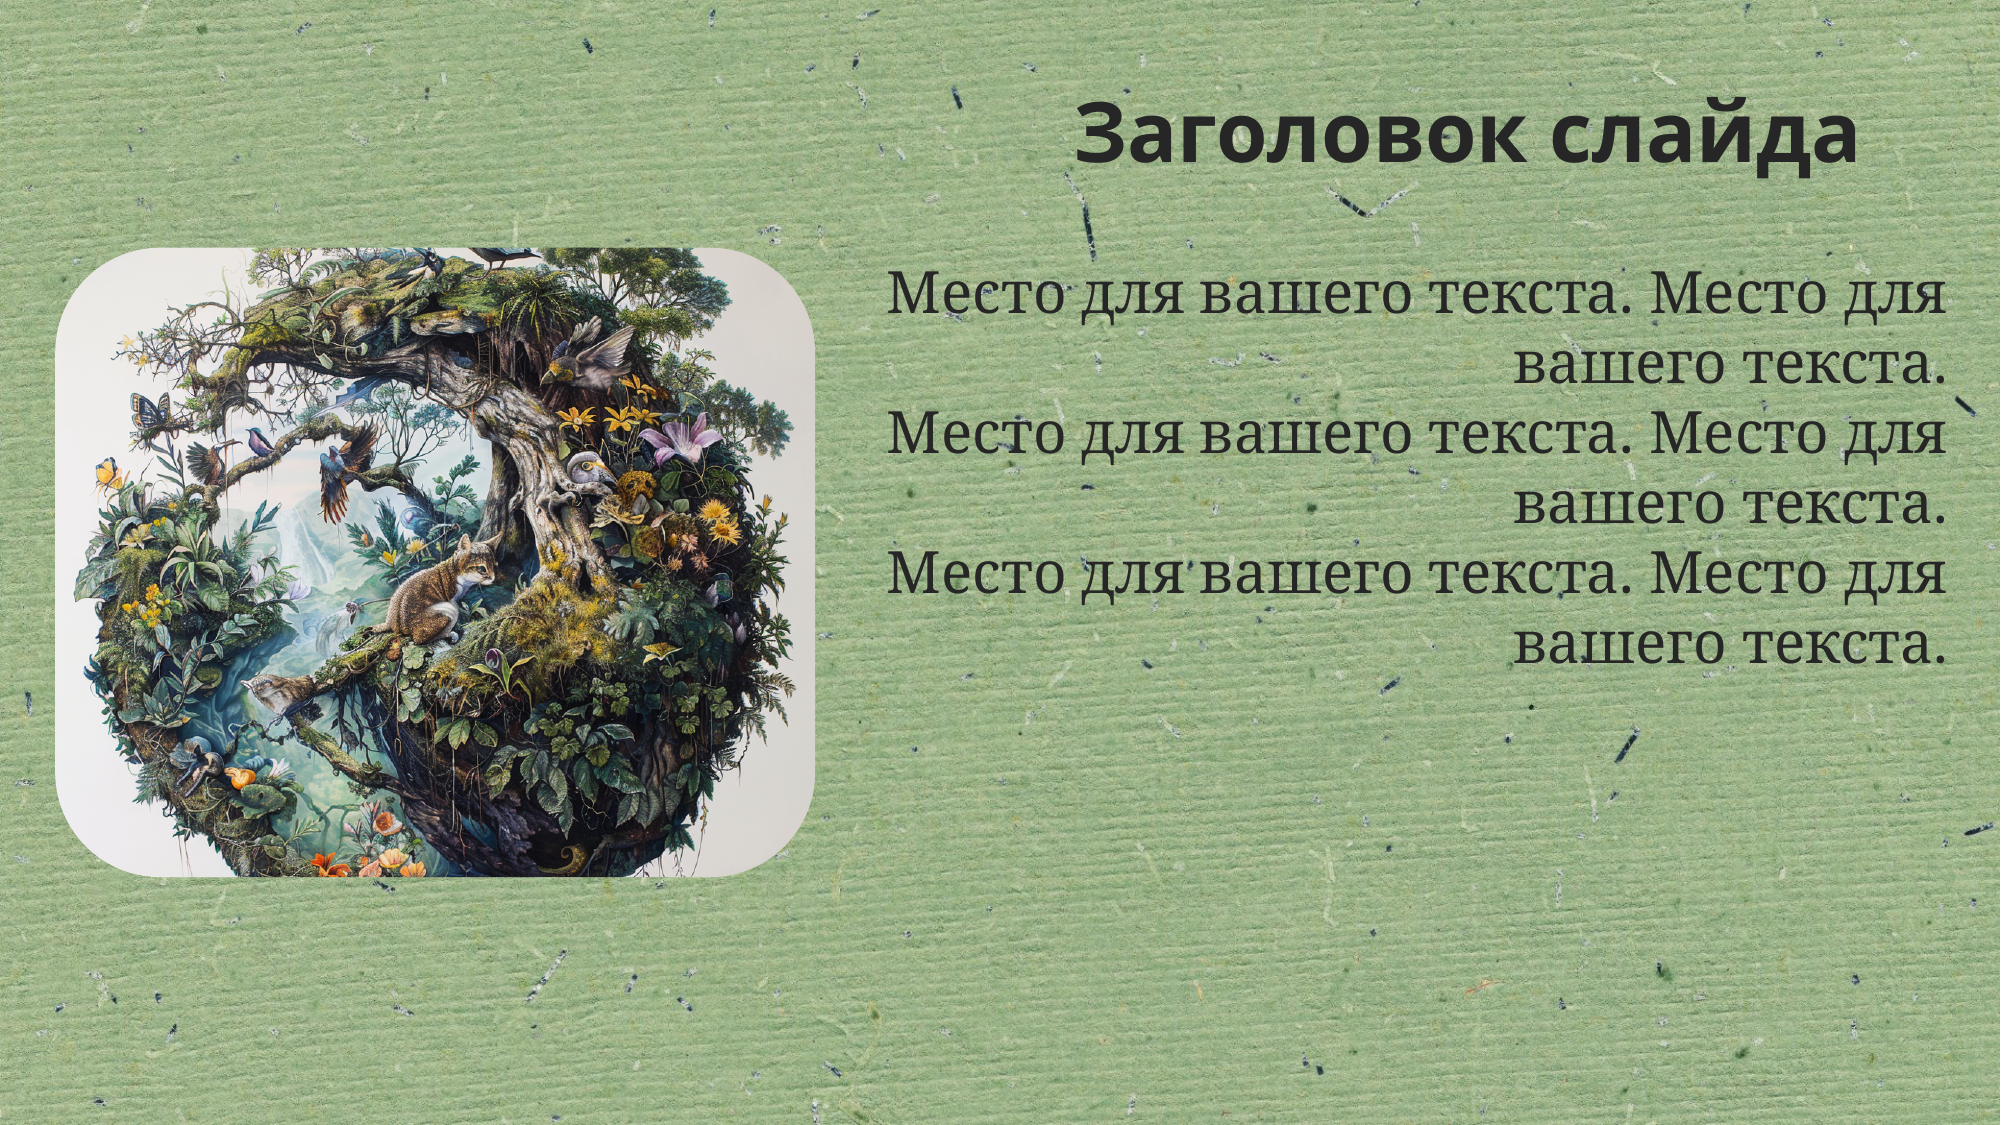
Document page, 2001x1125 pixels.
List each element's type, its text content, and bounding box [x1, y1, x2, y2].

text_box Заголовок слайда [1058, 83, 1963, 247]
picture [55, 247, 816, 878]
text_box Место для вашего текста. Место для вашего текста. Место для вашего текста. Место для вашего текста. Место для вашего текста. Место для вашего текста. [827, 247, 1963, 753]
